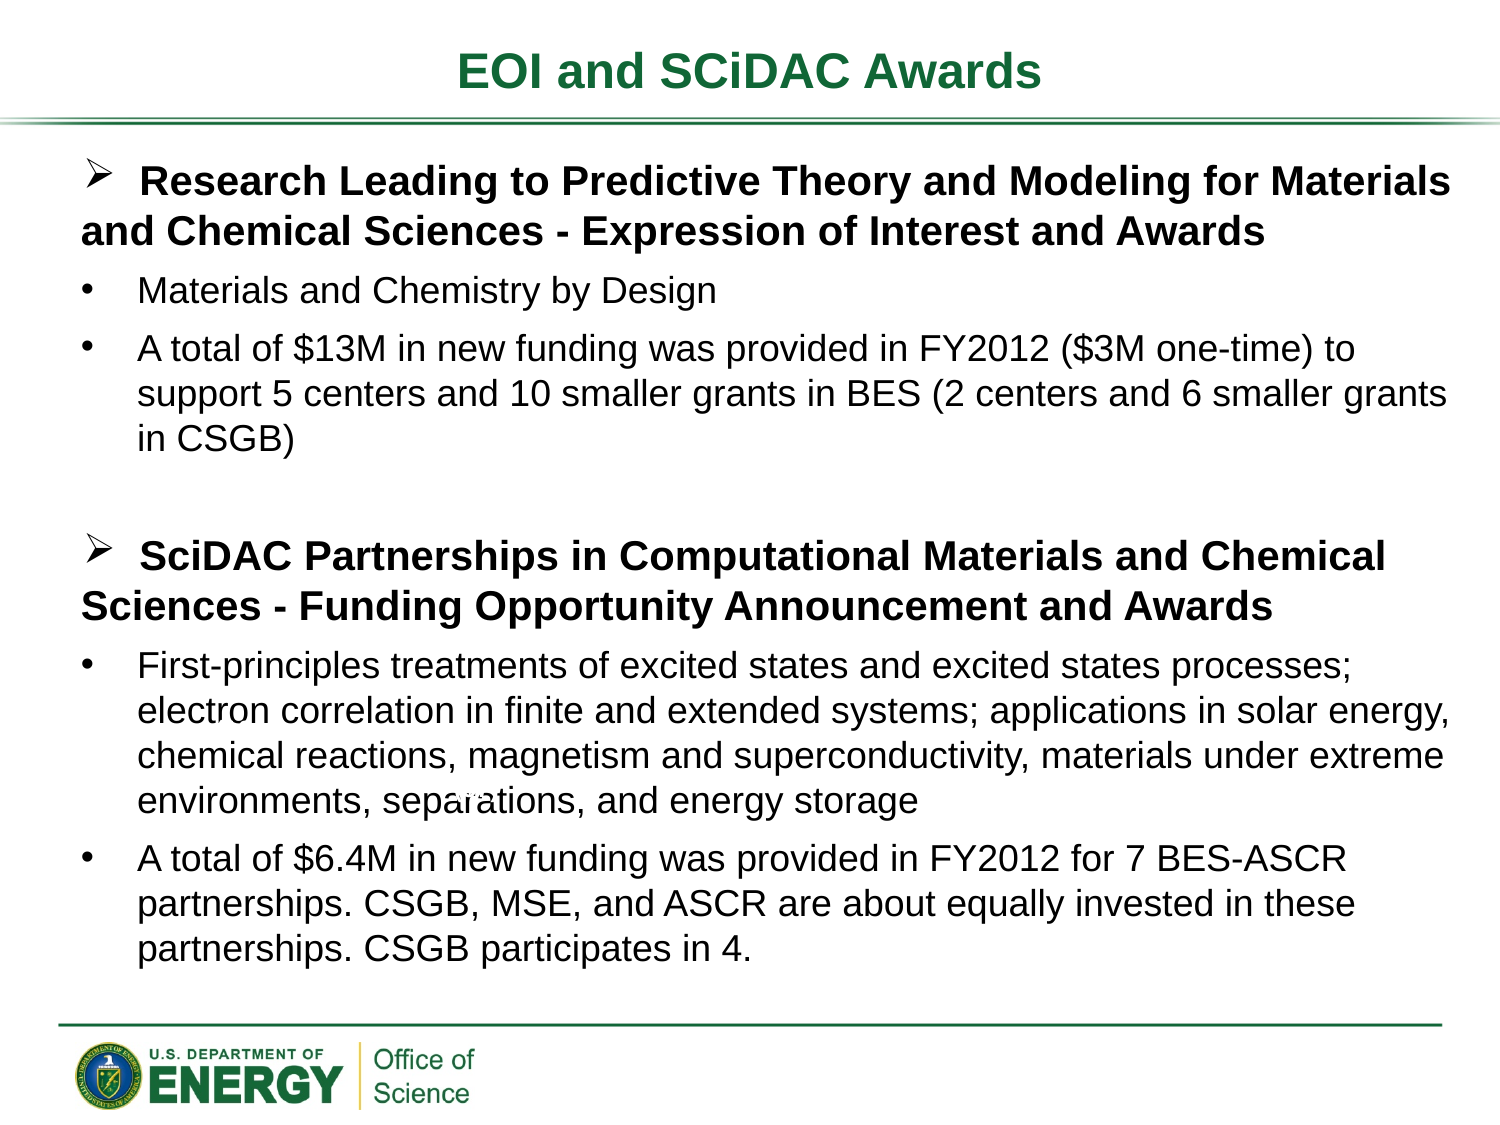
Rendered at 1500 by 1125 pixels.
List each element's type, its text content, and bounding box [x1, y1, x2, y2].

picture [0, 138, 1500, 1125]
text_box Research Leading to Predictive Theory and Modeling for Materials and Chemical Sciences - Expression of Interest and Awards Materials and Chemistry by Design A total of $13M in new funding was provided in FY2012 ($3M one-time) to support 5 centers and 10 smaller grants in BES (2 centers and 6 smaller grants in CSGB) SciDAC Partnerships in Computational Materials and Chemical Sciences - Funding Opportunity Announcement and Awards First-principles treatments of excited states and excited states processes; electron correlation in finite and extended systems; applications in solar energy, chemical reactions, magnetism and superconductivity, materials under extreme environments, separations, and energy storage A total of $6.4M in new funding was provided in FY2012 for 7 BES-ASCR partnerships. CSGB, MSE, and ASCR are about equally invested in these partnerships. CSGB participates in 4. [2, 146, 1478, 1038]
text_box EOI and SCiDAC Awards [0, 0, 1500, 138]
text_box (57) [439, 765, 551, 811]
text_box (10 ) [201, 705, 320, 751]
